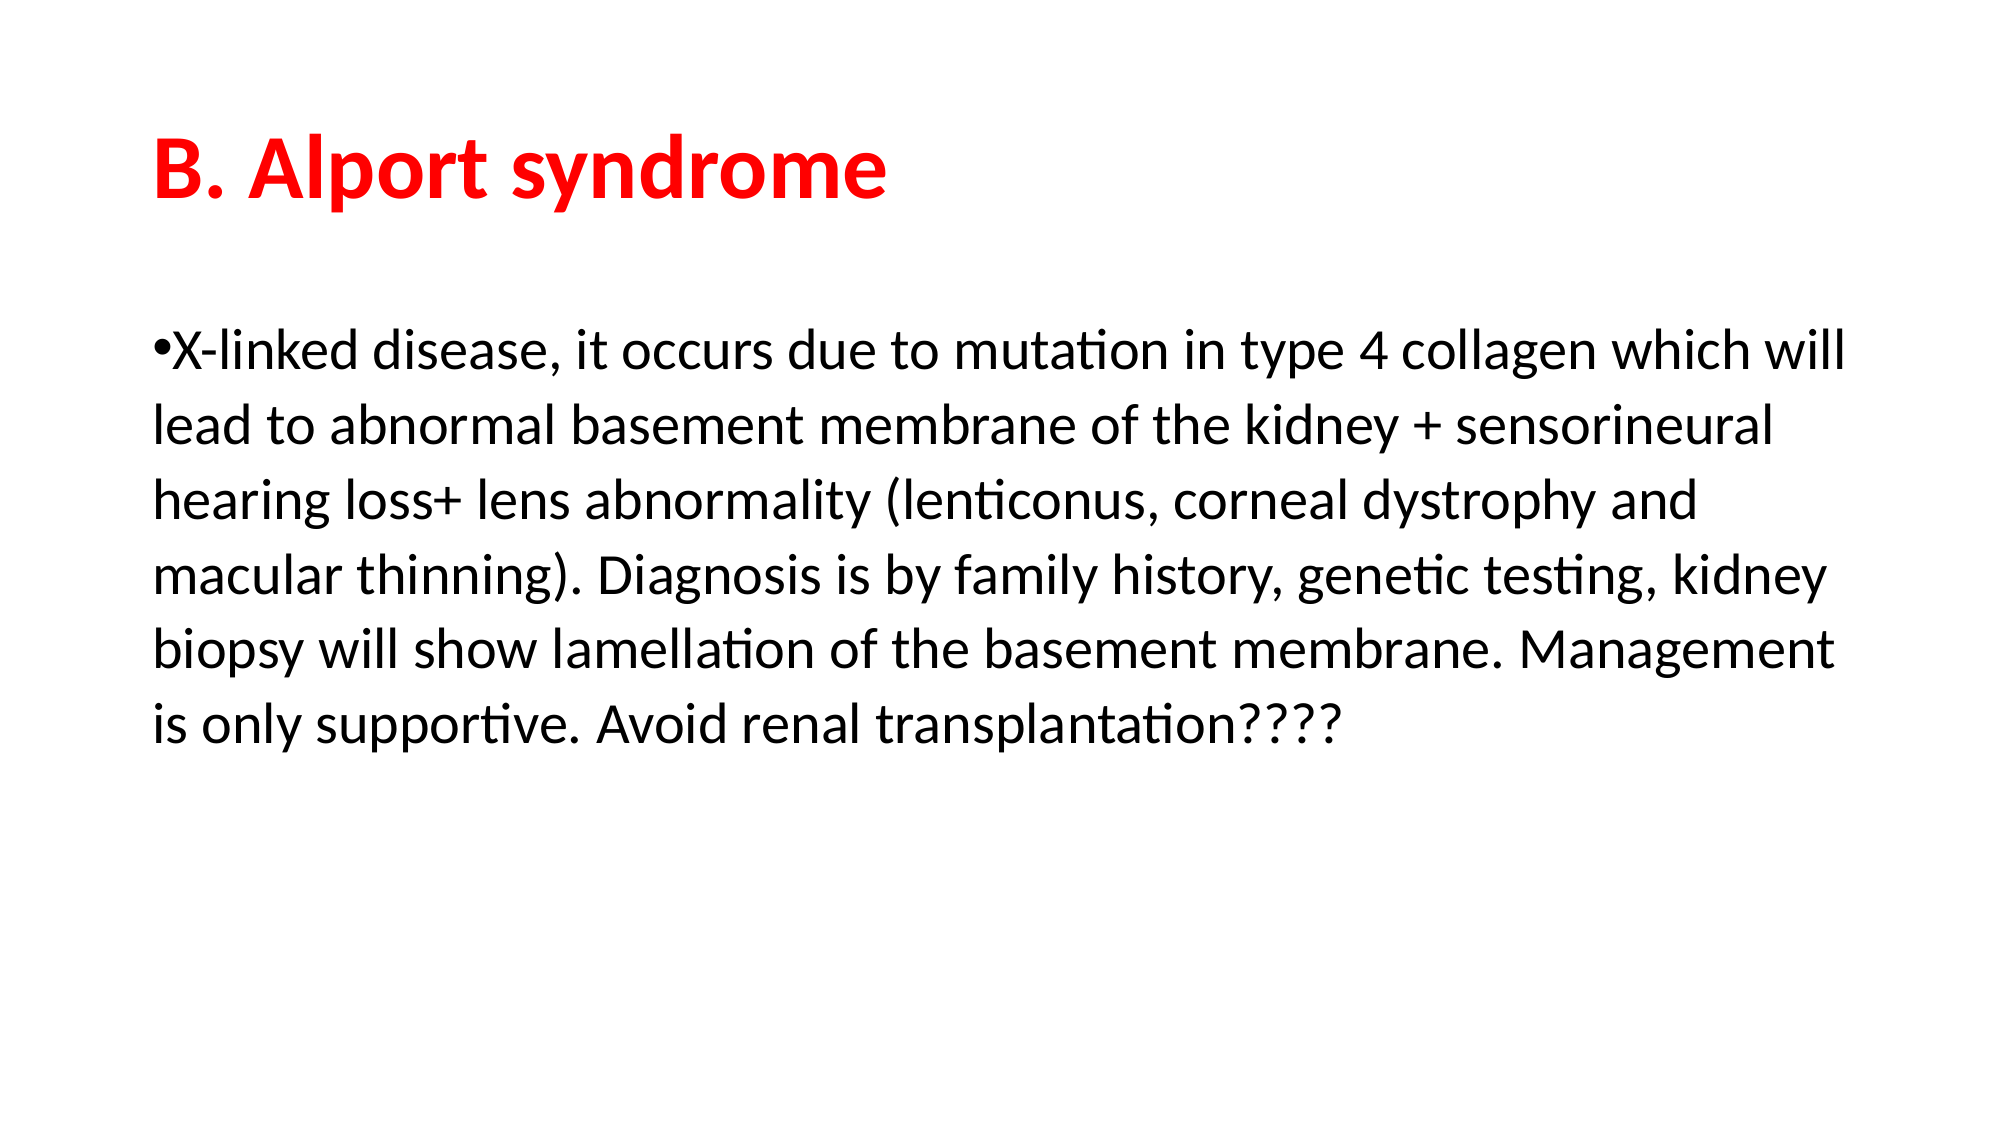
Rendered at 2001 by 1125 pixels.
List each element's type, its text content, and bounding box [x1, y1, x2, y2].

title B. Alport syndrome [137, 59, 1863, 278]
list X-linked disease, it occurs due to mutation in type 4 collagen which will lead to abnormal basement membrane of the kidney + sensorineural hearing loss+ lens abnormality (lenticonus, corneal dystrophy and macular thinning). Diagnosis is by family history, genetic testing, kidney biopsy will show lamellation of the basement membrane. Management is only supportive. Avoid renal transplantation???? [137, 299, 1863, 1014]
